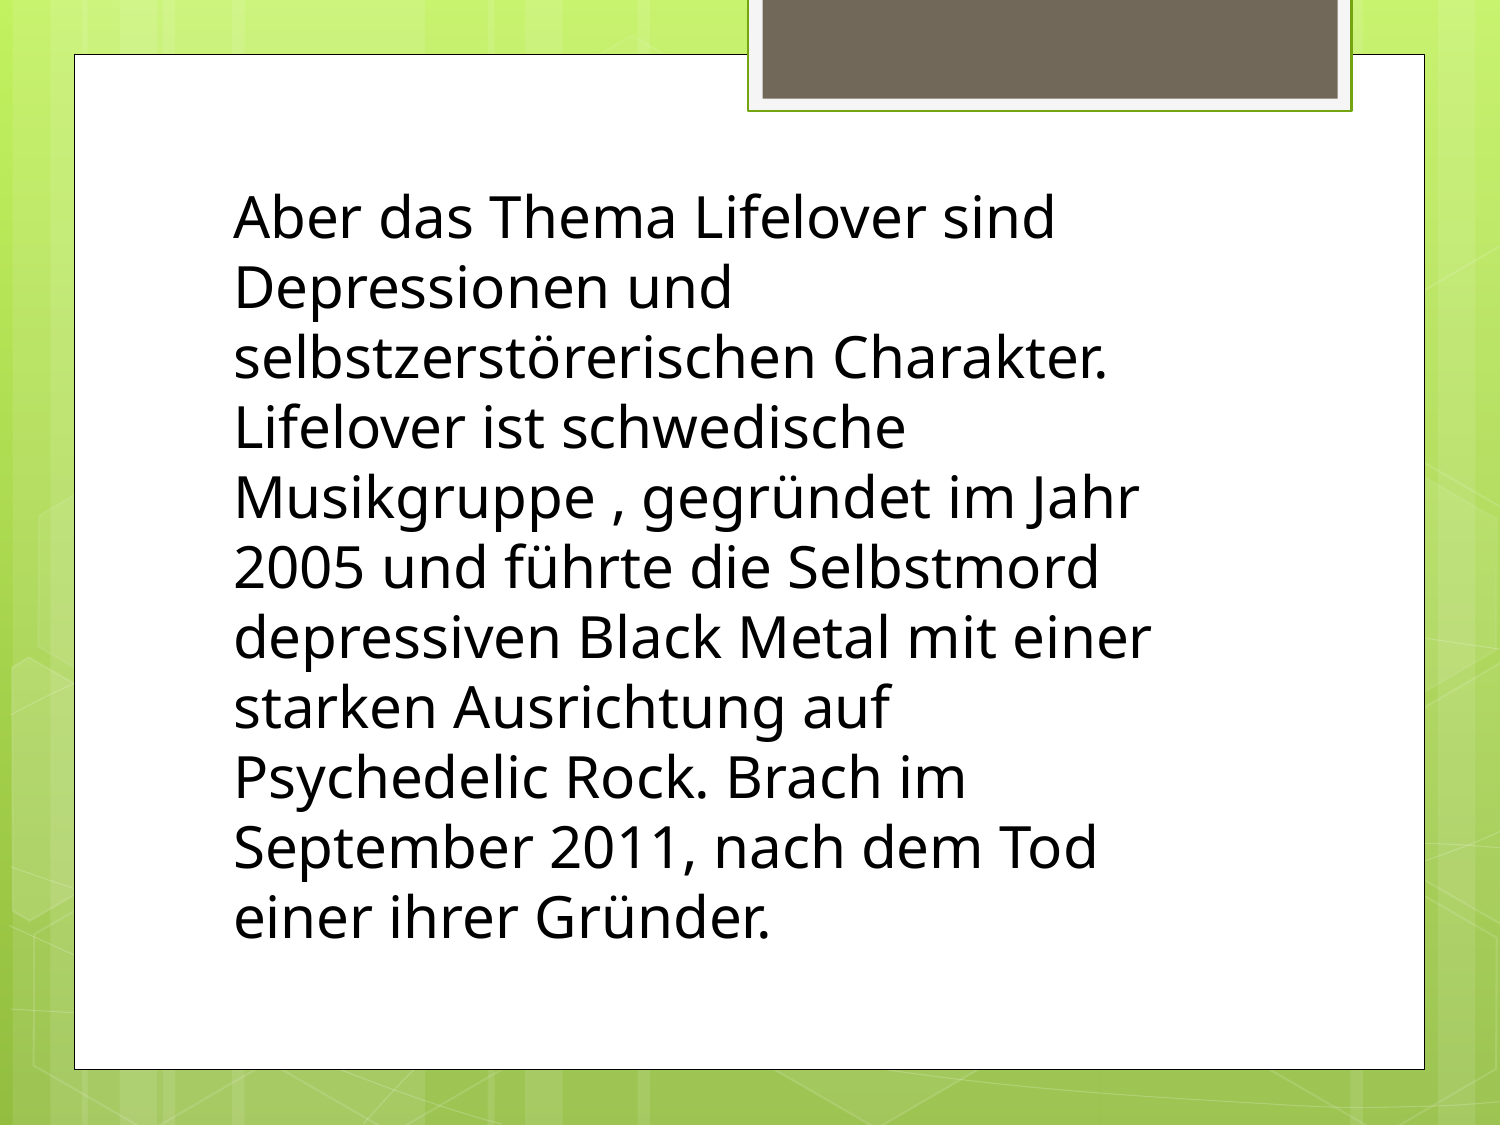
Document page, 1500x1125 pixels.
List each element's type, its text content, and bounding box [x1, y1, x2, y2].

text_box Aber das Thema Lifelover sind Depressionen und selbstzerstörerischen Charakter. Lifelover ist schwedische Musikgruppe , gegründet im Jahr 2005 und führte die Selbstmord depressiven Black Metal mit einer starken Ausrichtung auf Psychedelic Rock. Brach im September 2011, nach dem Tod einer ihrer Gründer. [218, 172, 1223, 1028]
